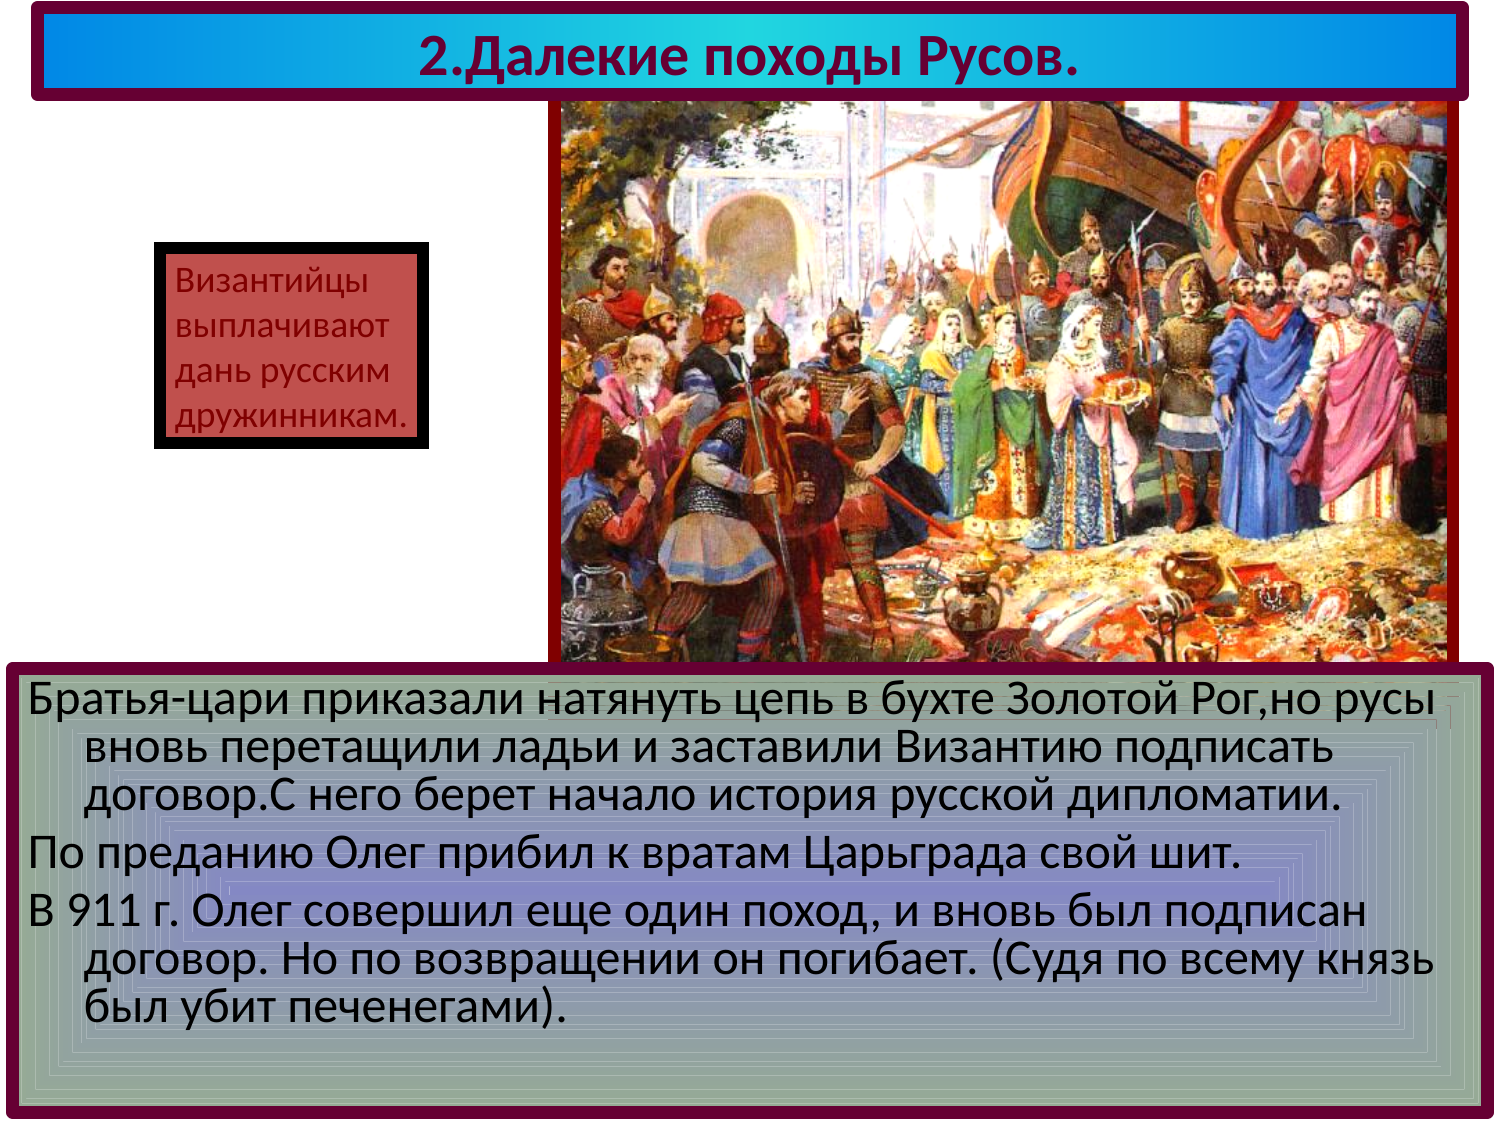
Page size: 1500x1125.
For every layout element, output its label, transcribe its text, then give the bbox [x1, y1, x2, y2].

list Братья-цари приказали натянуть цепь в бухте Золотой Рог,но русы вновь перетащили ладьи и заставили Византию подписать договор.С него берет начало история русской дипломатии. По преданию Олег прибил к вратам Царьграда свой шит. В 911 г. Олег совершил еще один поход, и вновь был подписан договор. Но по возвращении он погибает. (Судя по всему князь был убит печенегами). [12, 668, 1488, 1113]
title 2.Далекие походы Русов. [37, 7, 1463, 95]
picture [1068, 67, 1076, 75]
text_box Византийцы выплачивают дань русским дружинникам. [160, 248, 424, 443]
picture [560, 51, 1448, 717]
